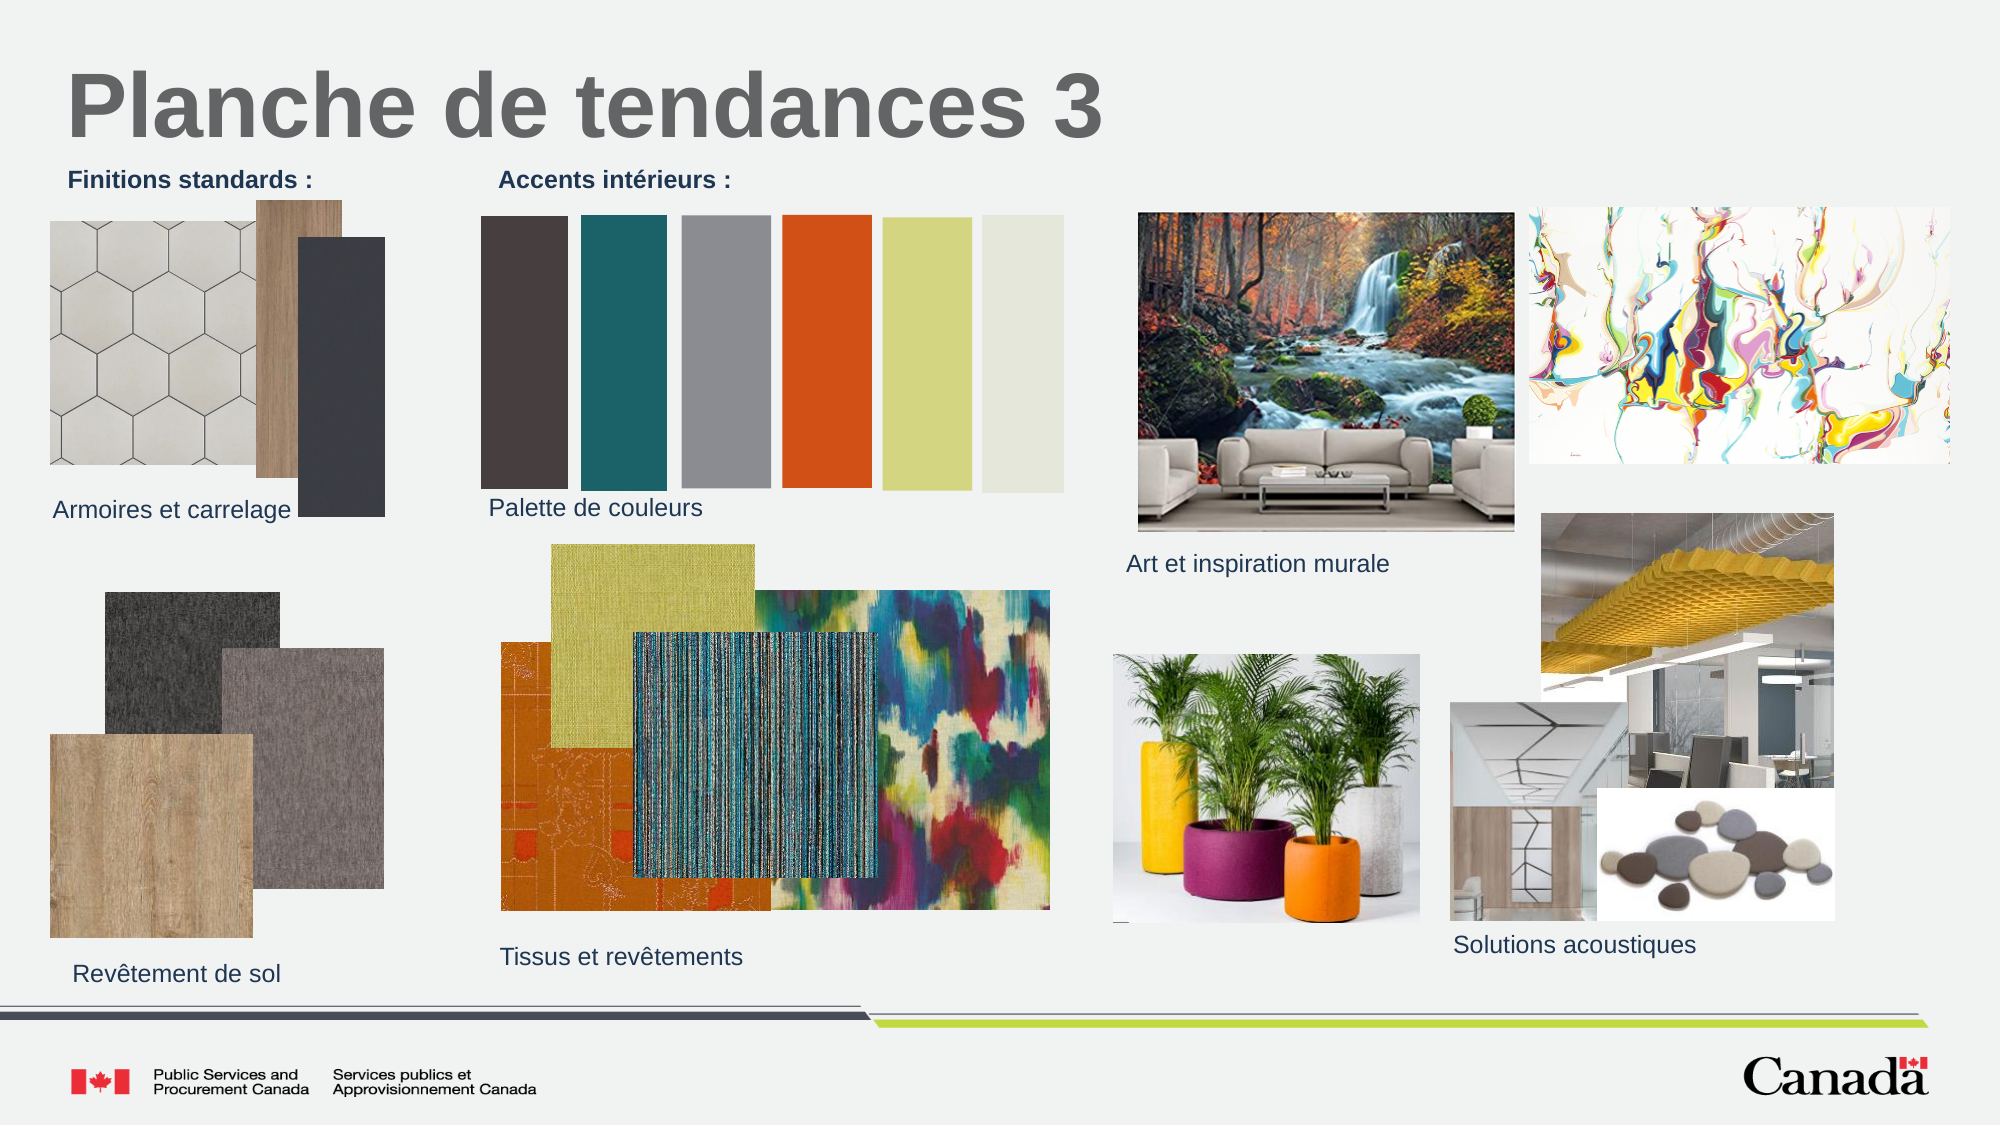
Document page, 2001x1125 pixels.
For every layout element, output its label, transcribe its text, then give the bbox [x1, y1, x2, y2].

text_box [781, 214, 873, 489]
text_box Finitions standards : [52, 155, 342, 200]
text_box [37, 200, 385, 996]
text_box Solutions acoustiques [1438, 921, 1760, 966]
text_box [882, 216, 973, 492]
text_box [681, 214, 772, 489]
text_box Palette de couleurs [473, 484, 781, 529]
title Planche de tendances 3 [66, 58, 1823, 187]
text_box Art et inspiration murale [1111, 539, 1434, 585]
text_box Accents intérieurs : [483, 155, 750, 201]
text_box Tissus et revêtements [484, 933, 807, 979]
picture [0, 0, 2000, 1125]
